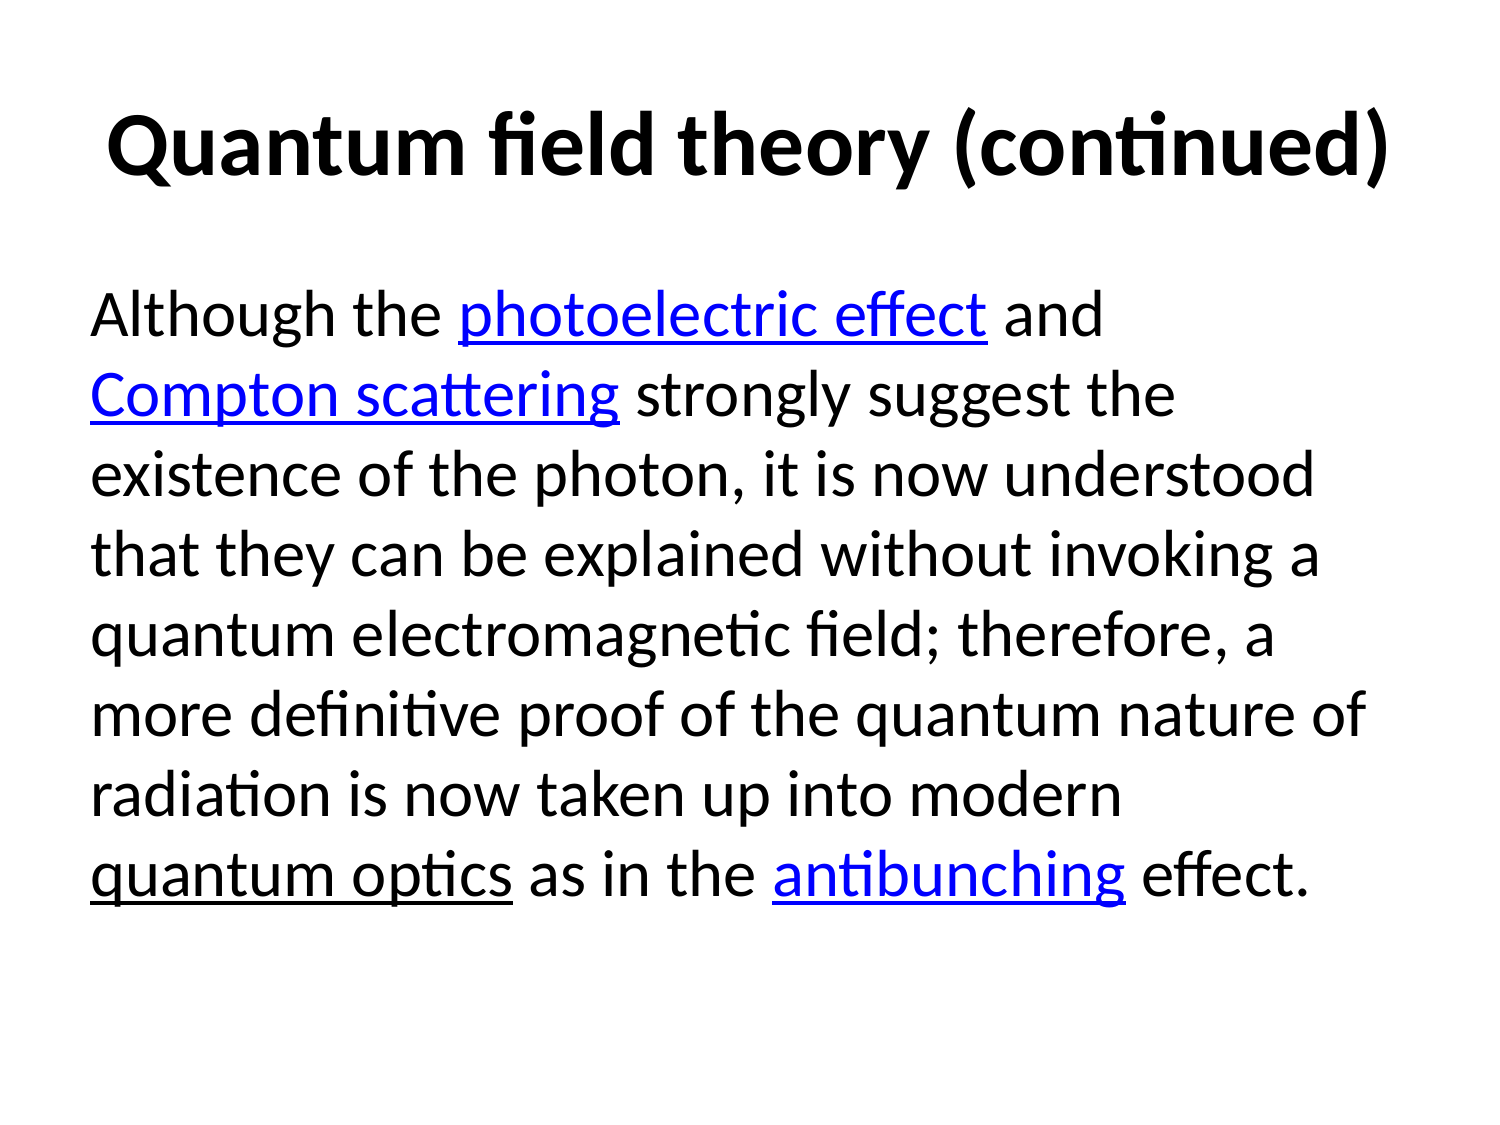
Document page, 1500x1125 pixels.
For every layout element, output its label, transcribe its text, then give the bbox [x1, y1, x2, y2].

title Quantum field theory (continued) [75, 45, 1425, 233]
list Although the photoelectric effect and Compton scattering strongly suggest the existence of the photon, it is now understood that they can be explained without invoking a quantum electromagnetic field; therefore, a more definitive proof of the quantum nature of radiation is now taken up into modern quantum optics as in the antibunching effect. [75, 262, 1425, 1005]
